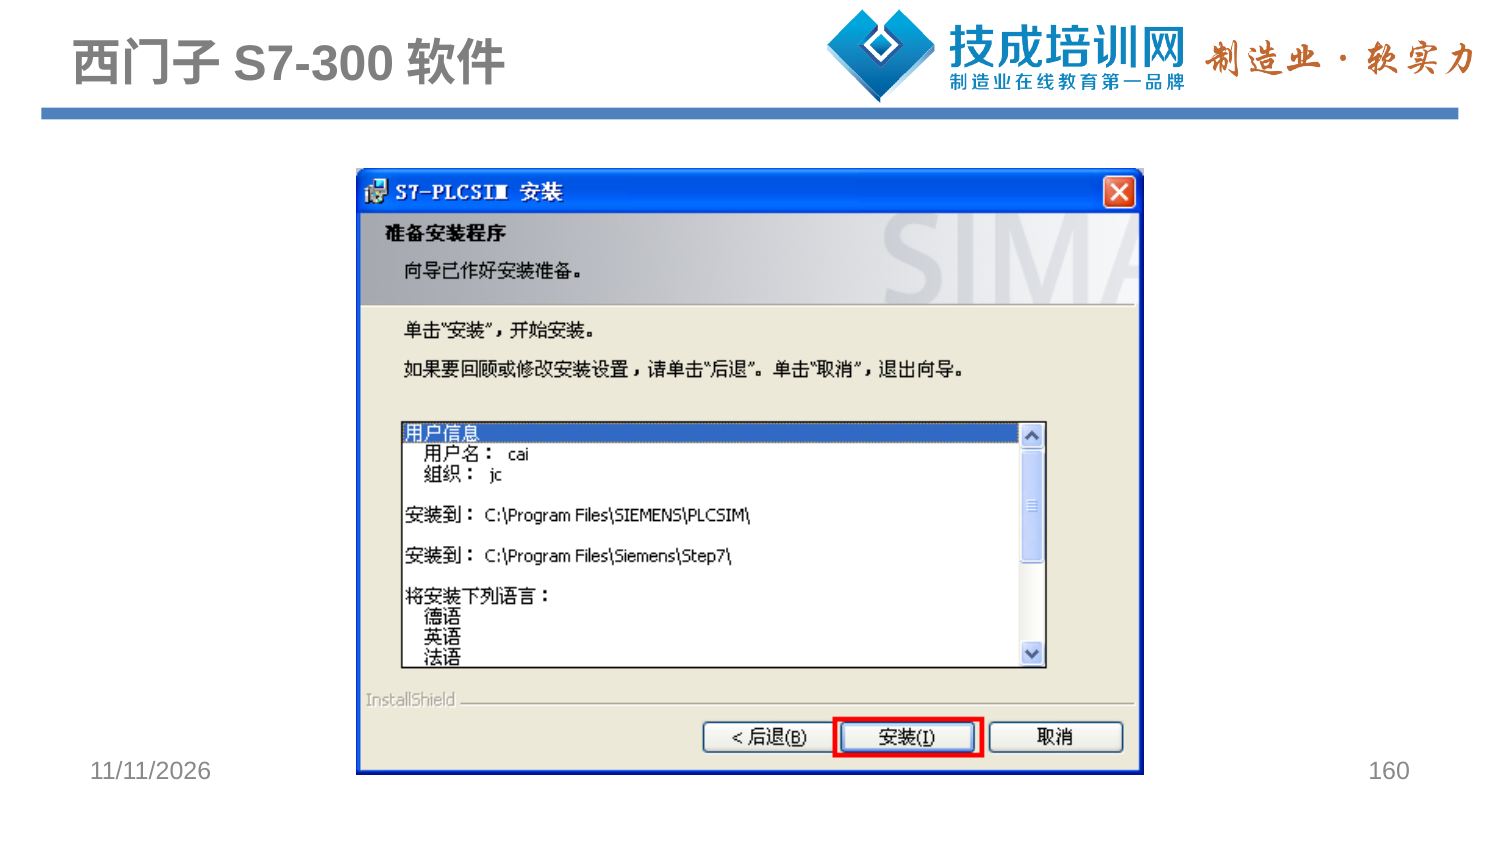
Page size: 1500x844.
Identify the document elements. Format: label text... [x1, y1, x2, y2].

picture [826, 8, 1472, 104]
text_box [1074, 746, 1425, 792]
text_box [41, 107, 1459, 120]
title 西门子S7-300软件 [56, 20, 821, 100]
picture [356, 168, 1144, 775]
text_box [75, 746, 425, 792]
